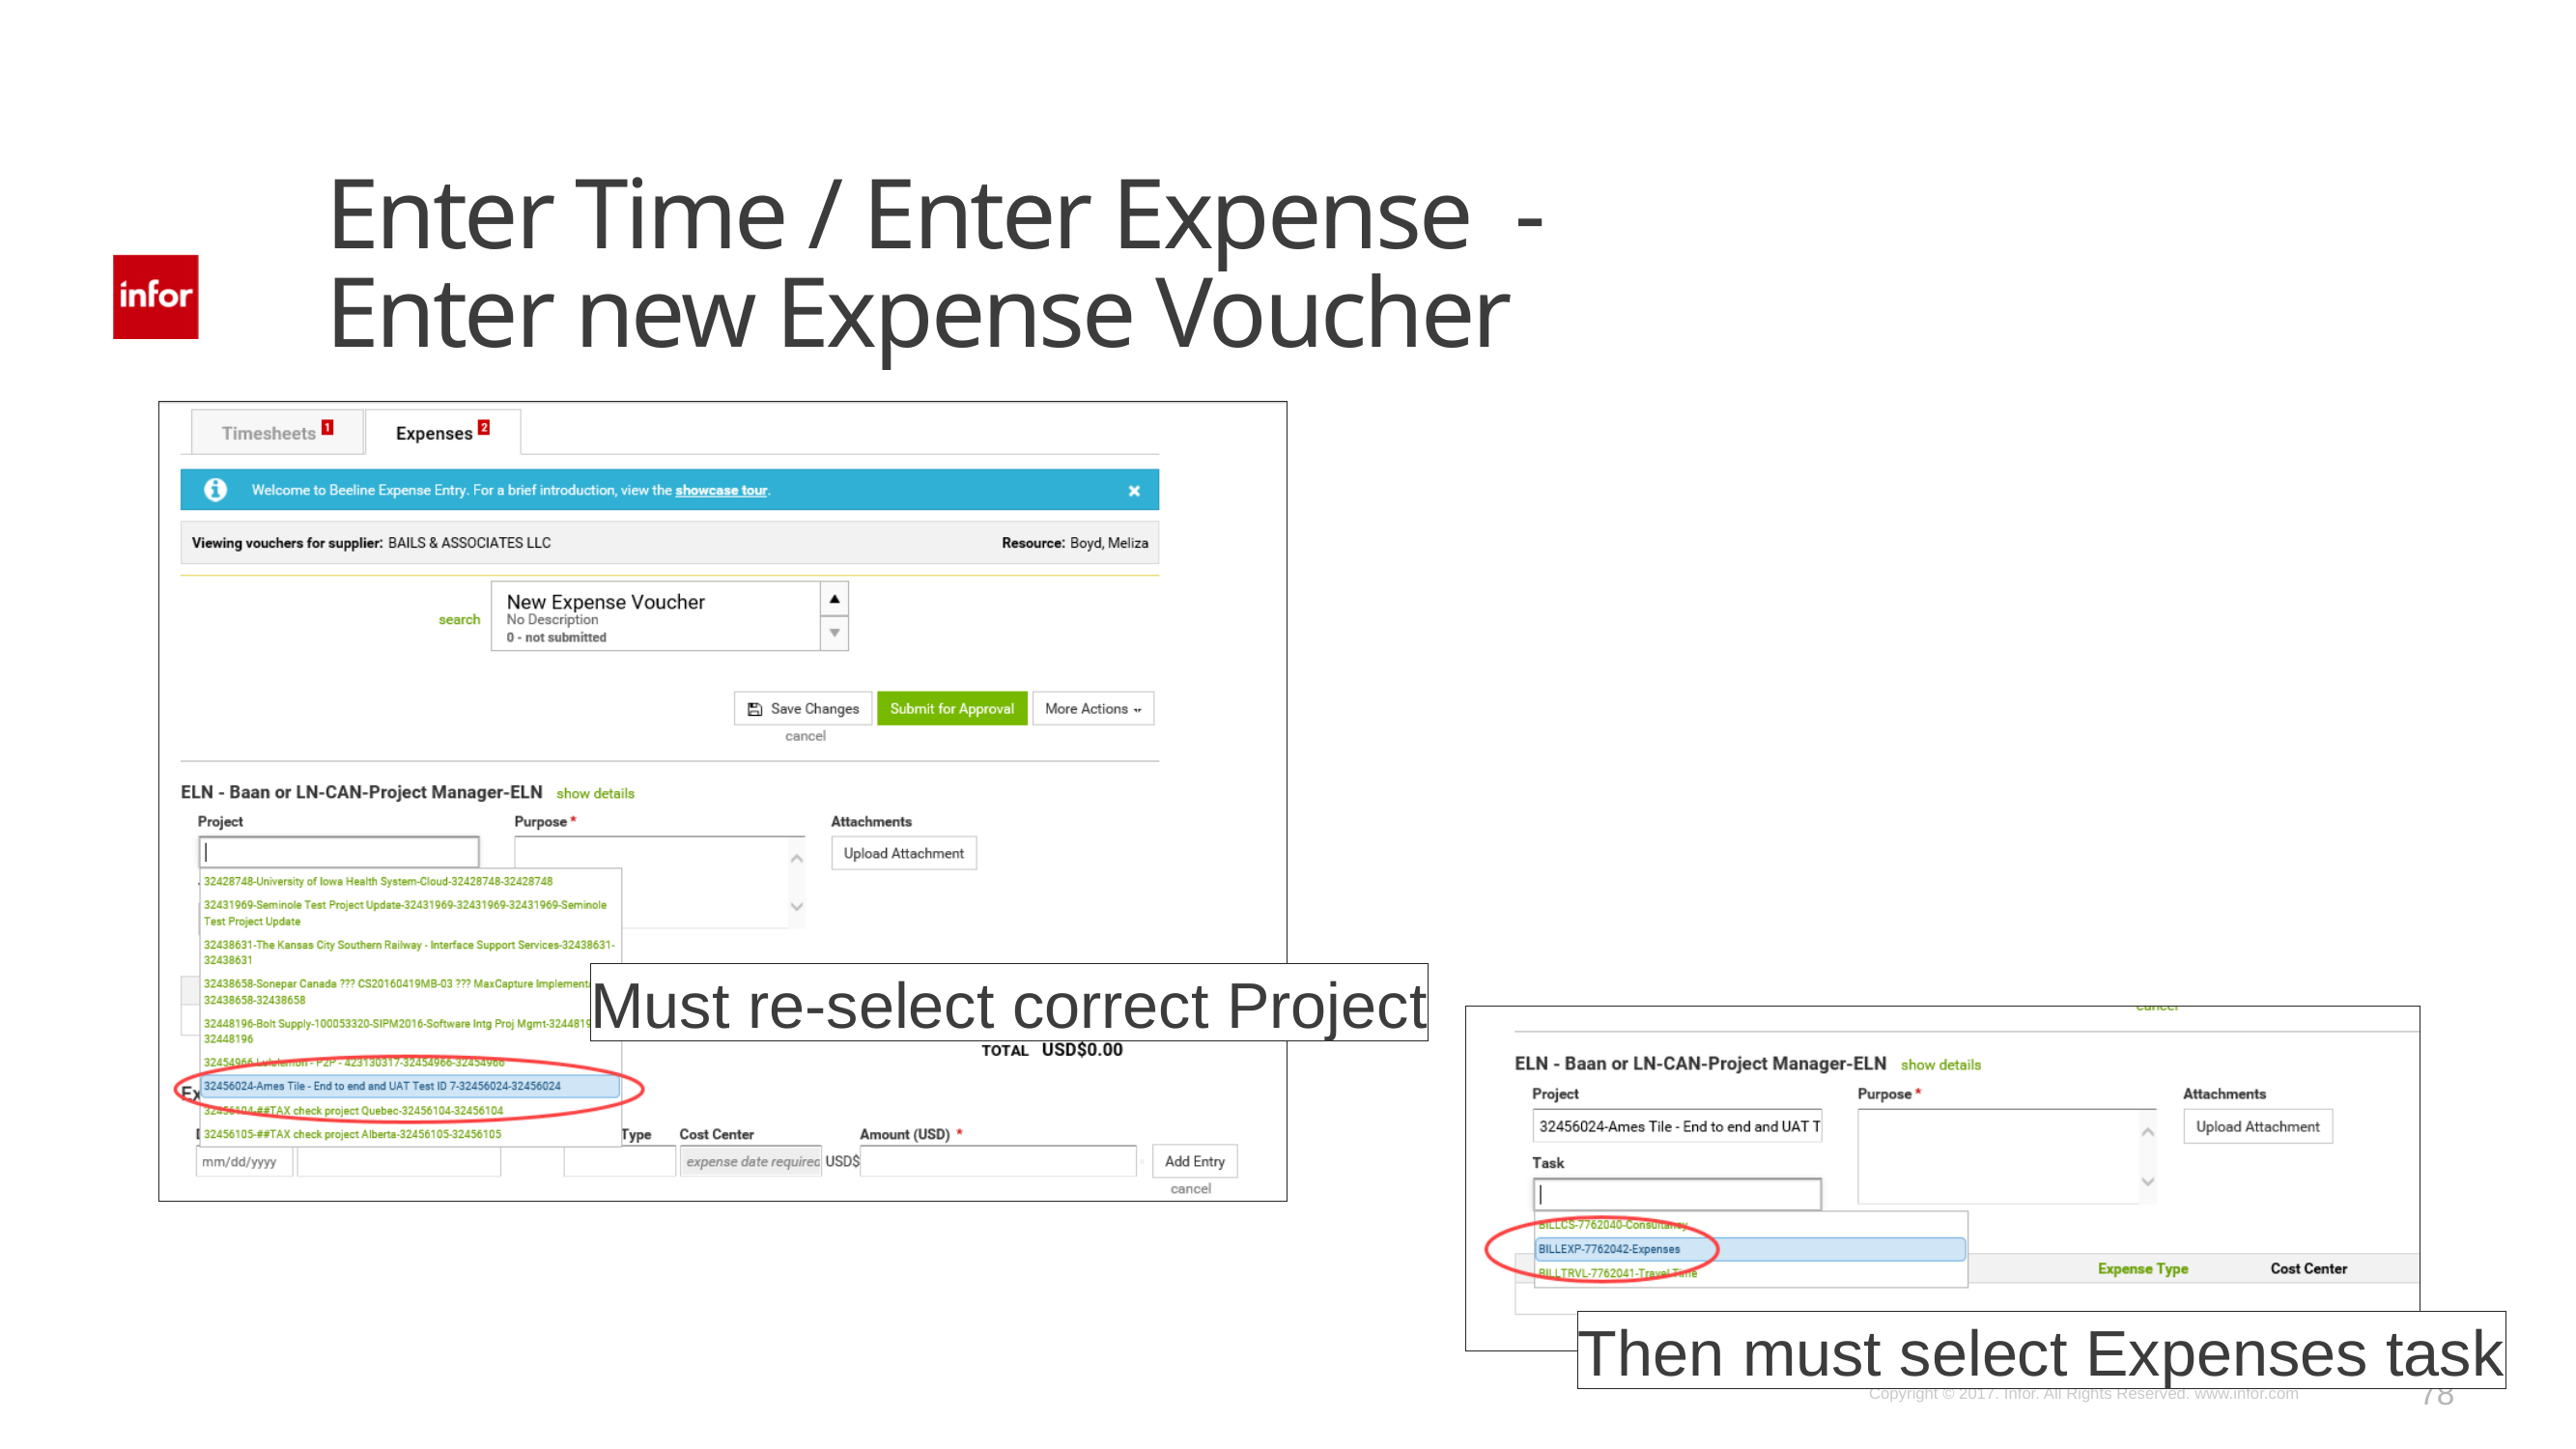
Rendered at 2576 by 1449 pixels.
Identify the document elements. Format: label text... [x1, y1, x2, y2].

text_box Then must select Expenses task [1577, 1311, 2506, 1389]
picture [158, 401, 1288, 1203]
picture [1464, 1006, 2421, 1351]
text_box Must re-select correct Project [1288, 963, 1429, 1041]
title Enter Time / Enter Expense - Enter new Expense Voucher [326, 77, 2299, 368]
picture [112, 254, 212, 339]
